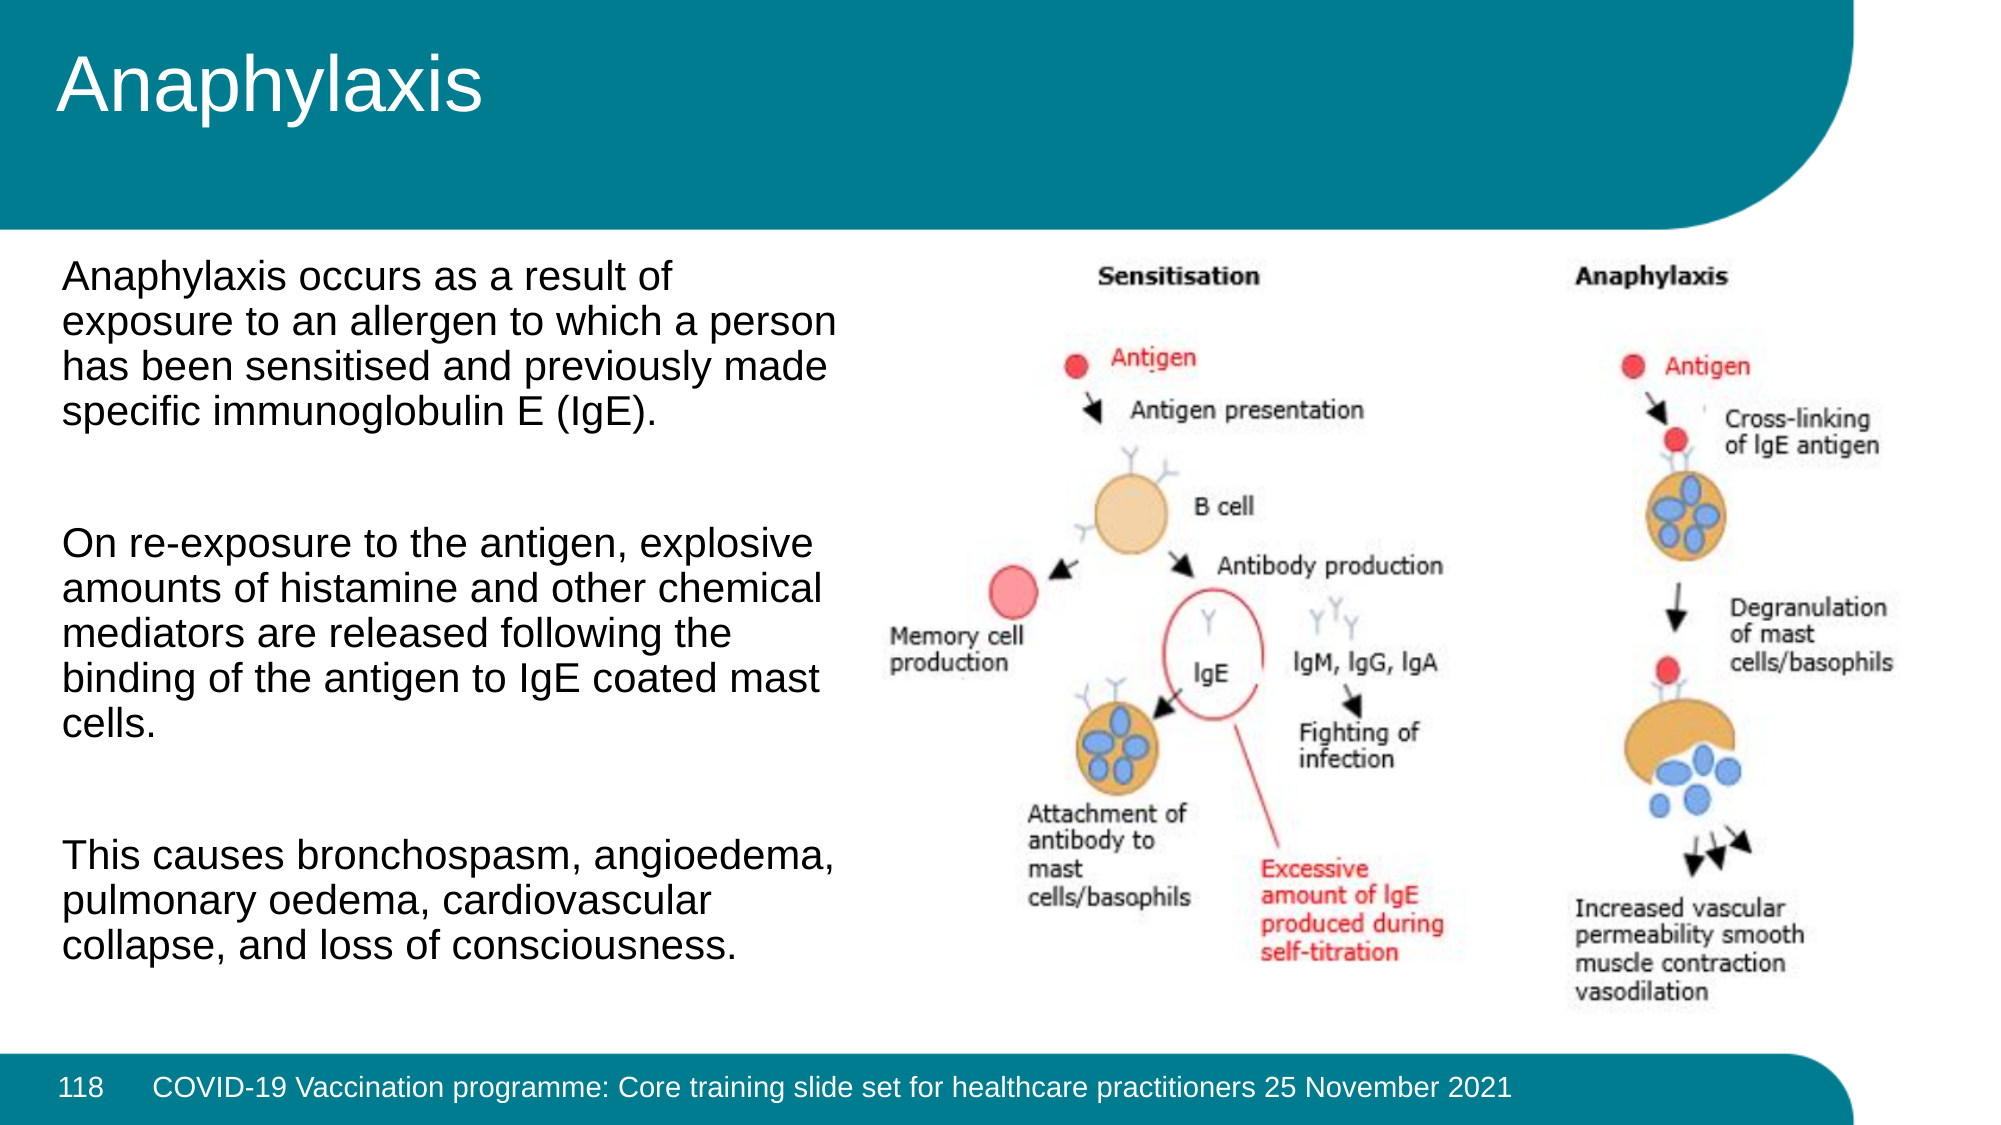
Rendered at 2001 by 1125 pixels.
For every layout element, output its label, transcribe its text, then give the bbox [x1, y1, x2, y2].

picture [836, 237, 1954, 1015]
footer COVID-19 Vaccination programme: Core training slide set for healthcare practitioners 25 November 2021 [137, 1056, 1780, 1116]
title Anaphylaxis [41, 35, 1767, 196]
slide_number 118 [21, 1056, 120, 1117]
list Anaphylaxis occurs as a result of exposure to an allergen to which a person has been sensitised and previously made specific immunoglobulin E (IgE). On re-exposure to the antigen, explosive amounts of histamine and other chemical mediators are released following the binding of the antigen to IgE coated mast cells. This causes bronchospasm, angioedema, pulmonary oedema, cardiovascular collapse, and loss of consciousness. [46, 246, 876, 1025]
